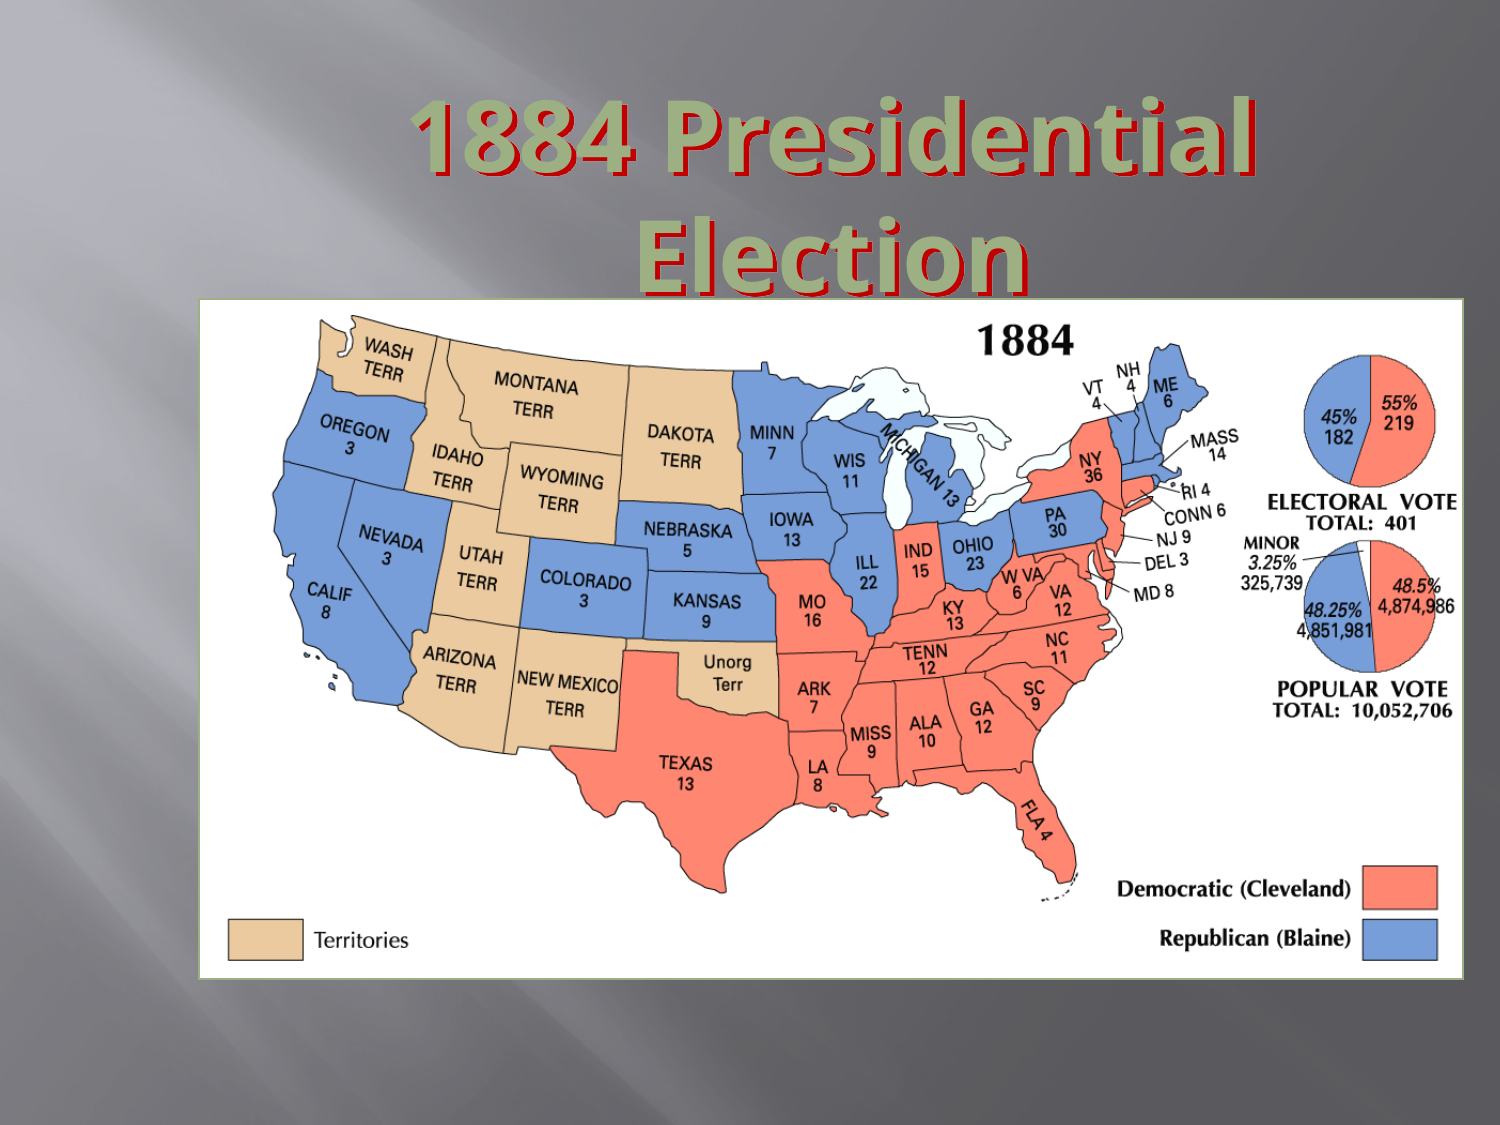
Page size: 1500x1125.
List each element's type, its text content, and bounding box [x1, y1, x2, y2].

text_box 1884 Presidential Election [324, 64, 1338, 298]
picture [199, 299, 1463, 979]
